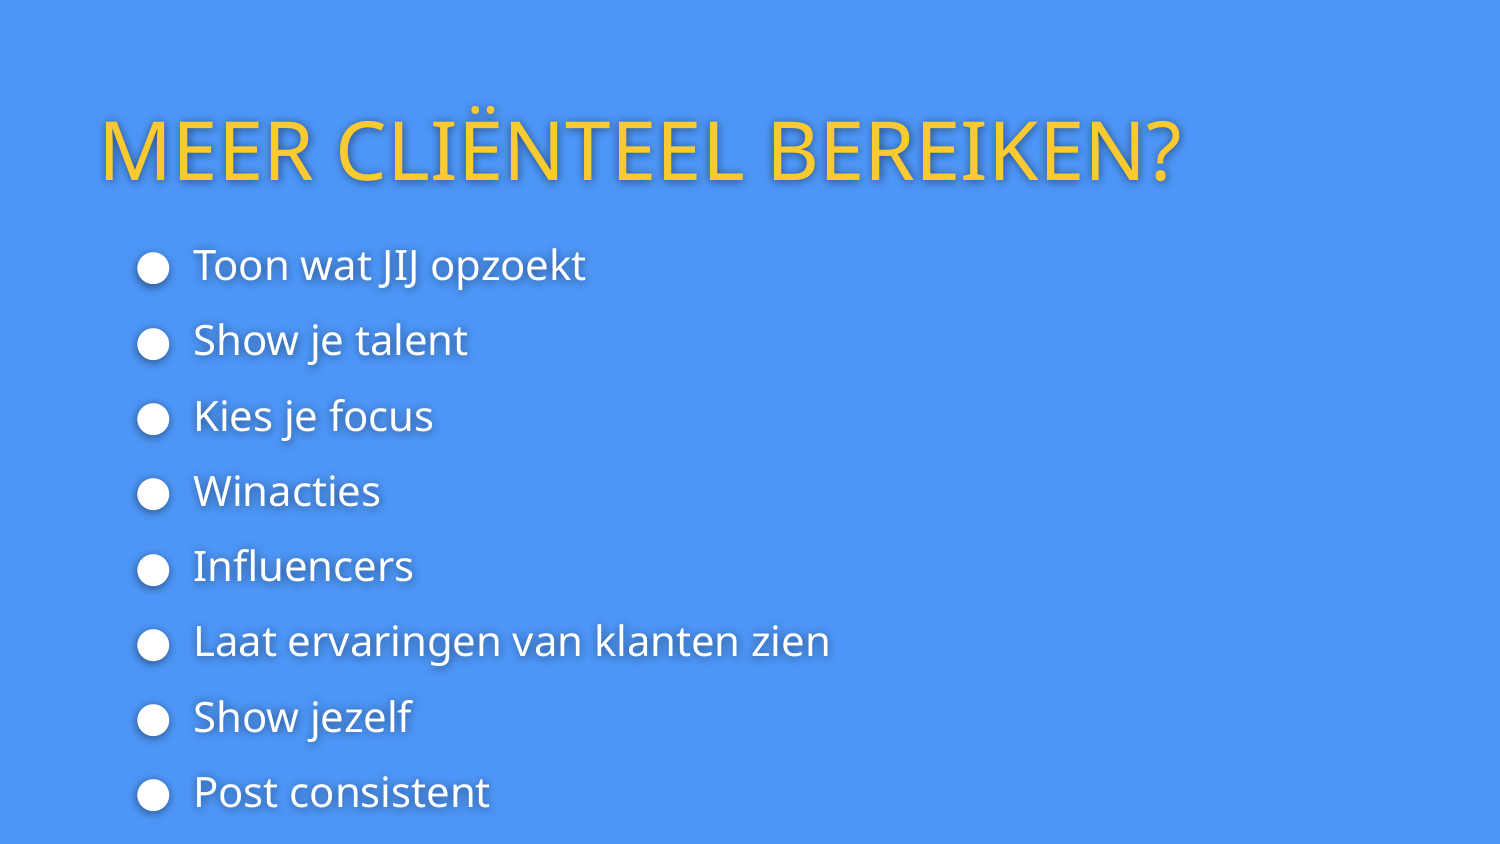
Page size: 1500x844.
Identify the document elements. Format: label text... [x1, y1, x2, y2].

list Toon wat JIJ opzoekt Show je talent Kies je focus Winacties Influencers Laat ervaringen van klanten zien Show jezelf Post consistent [103, 141, 1397, 667]
title MEER CLIËNTEEL BEREIKEN? [83, 83, 1482, 178]
